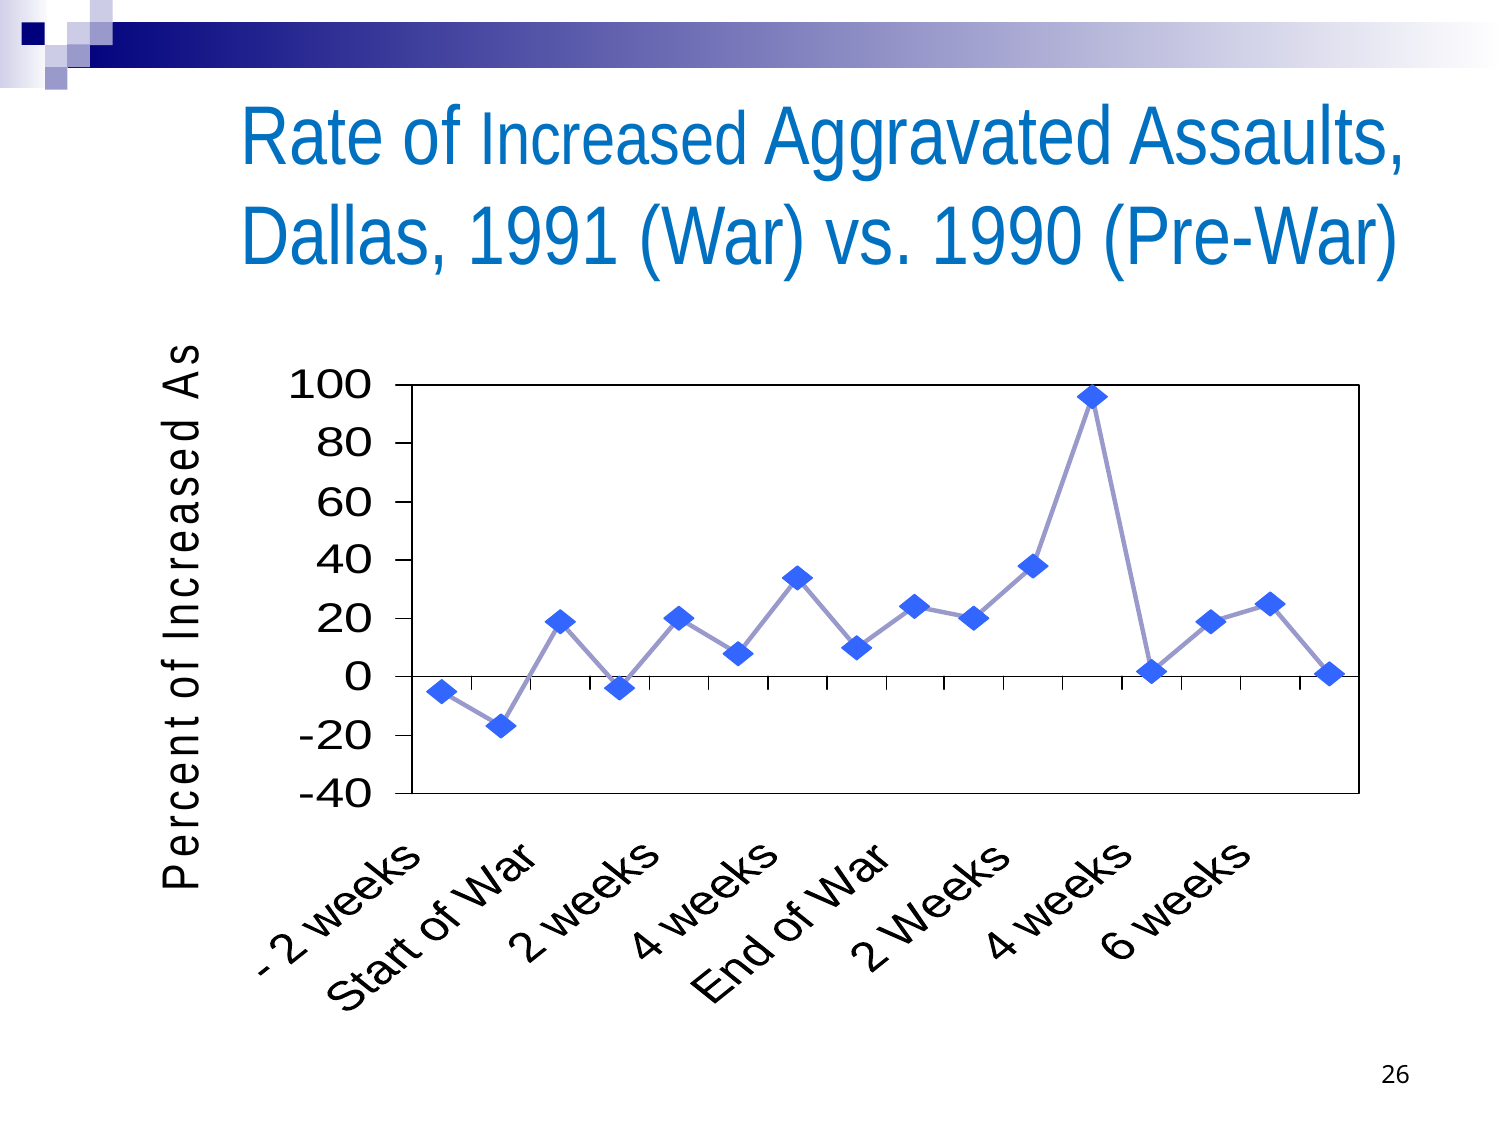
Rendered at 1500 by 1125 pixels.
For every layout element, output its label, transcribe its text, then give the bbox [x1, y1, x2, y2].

title Rate of Increased Aggravated Assaults, Dallas, 1991 (War) vs. 1990 (Pre-War) [225, 87, 1500, 275]
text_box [87, 337, 1500, 1065]
slide_number 26 [1074, 1076, 1426, 1101]
